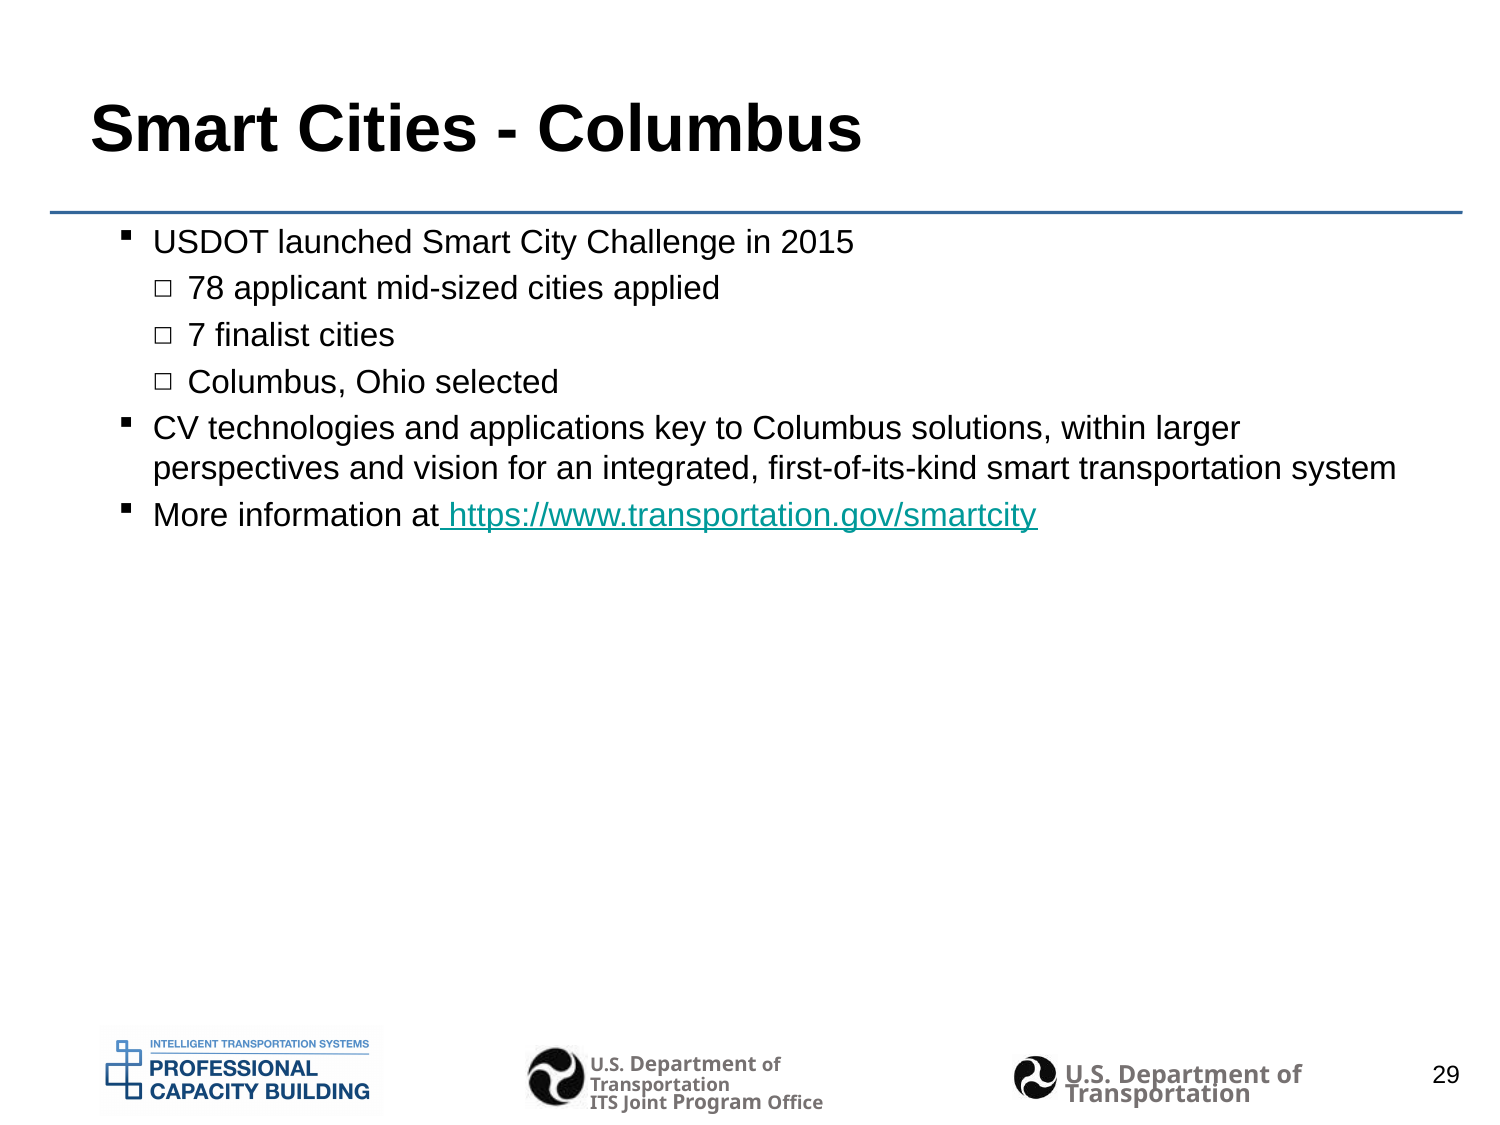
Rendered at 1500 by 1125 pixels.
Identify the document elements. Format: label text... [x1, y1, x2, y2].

title Smart Cities - Columbus [75, 62, 1425, 188]
picture [1012, 1054, 1058, 1100]
list USDOT launched Smart City Challenge in 2015 78 applicant mid-sized cities applied 7 finalist cities Columbus, Ohio selected CV technologies and applications key to Columbus solutions, within larger perspectives and vision for an integrated, first-of-its-kind smart transportation system More information at https://www.transportation.gov/smartcity [74, 212, 1426, 956]
picture [525, 1045, 588, 1109]
picture [99, 1025, 384, 1116]
